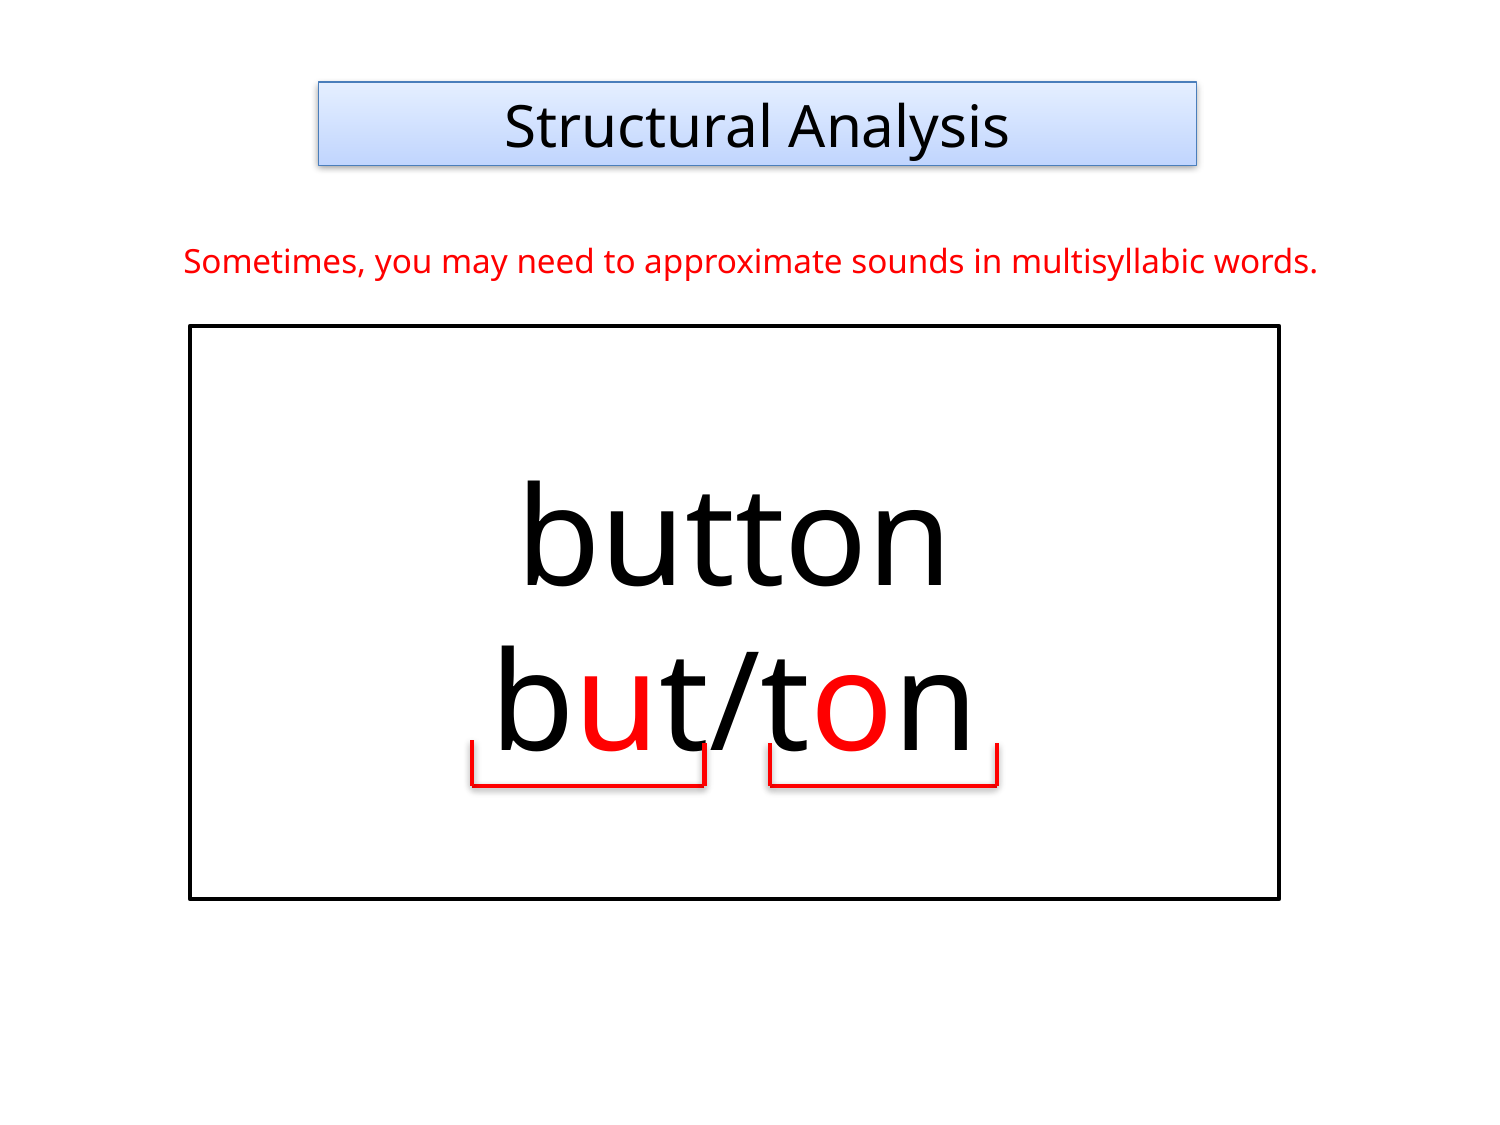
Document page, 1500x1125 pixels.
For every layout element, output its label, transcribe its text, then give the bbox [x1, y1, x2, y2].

text_box Sometimes, you may need to approximate sounds in multisyllabic words. [22, 232, 1481, 288]
text_box button but/ton [188, 324, 1281, 901]
text_box Structural Analysis [318, 81, 1197, 166]
